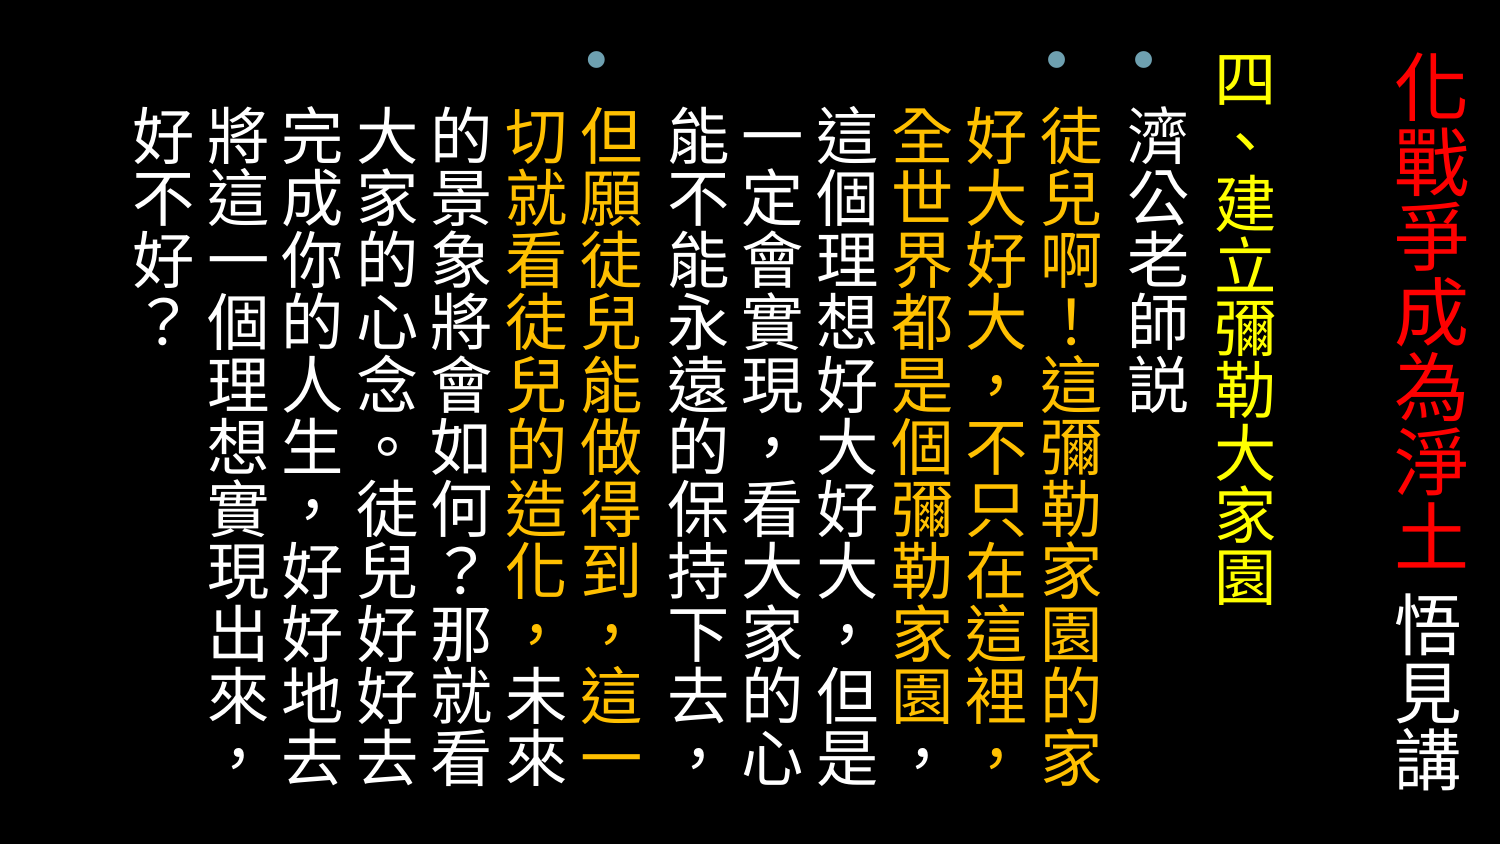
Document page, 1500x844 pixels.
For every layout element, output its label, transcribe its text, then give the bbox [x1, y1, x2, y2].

list 四、建立彌勒大家園 濟公老師説 徒兒啊！這彌勒家園的家好大好大，不只在這裡，全世界都是個彌勒家園，這個理想好大好大，但是一定會實現，看大家的心能不能永遠的保持下去， 但願徒兒能做得到，這一切就看徒兒的造化，未來的景象將會如何？那就看大家的心念。徒兒好好去完成你的人生，好好地去將這一個理想實現出來，好不好？ [29, 27, 1353, 820]
title 化戰爭成為淨土 悟見講 [1376, 23, 1483, 821]
